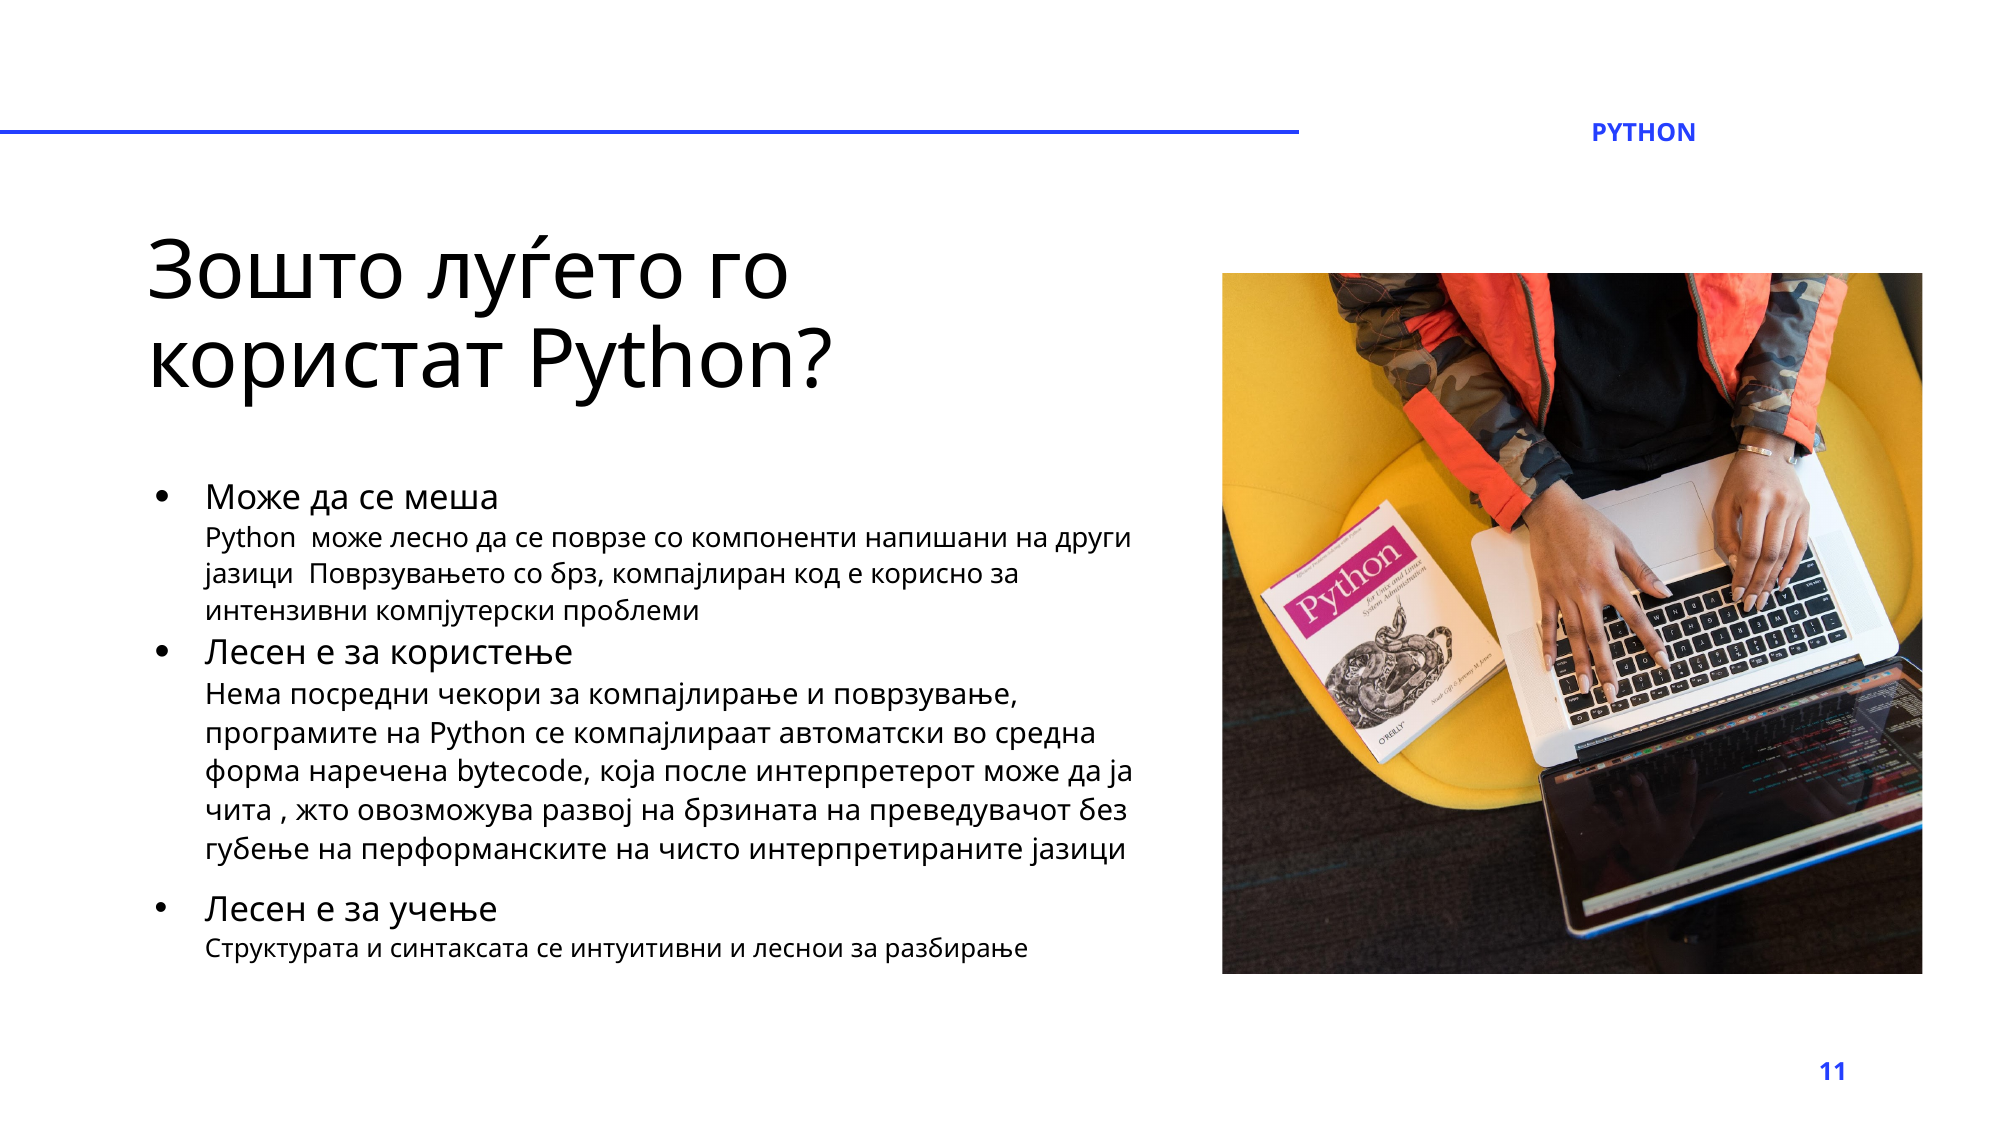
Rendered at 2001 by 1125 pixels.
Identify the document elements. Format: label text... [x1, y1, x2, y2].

footer PYTHON [1306, 101, 1982, 162]
title Зошто луѓето го користат Python? [131, 218, 1148, 413]
picture [1222, 272, 1923, 974]
slide_number 11 [1412, 1042, 1863, 1103]
list Може да се меша Python може лесно да се поврзе со компоненти напишани на други јазици Поврзувањето со брз, компајлиран код е корисно за интензивни компјутерски проблеми Лесен е за користење Нема посредни чекори за компајлирање и поврзување, програмите на Python се компајлираат автоматски во средна форма наречена bytecode, која после интерпретерот може да ја чита , жто овозможува развој на брзината на преведувачот без губење на перформанските на чисто интерпретираните јазици Лесен е за учење Структурата и синтаксата се интуитивни и леснои за разбирање [139, 463, 1155, 1013]
